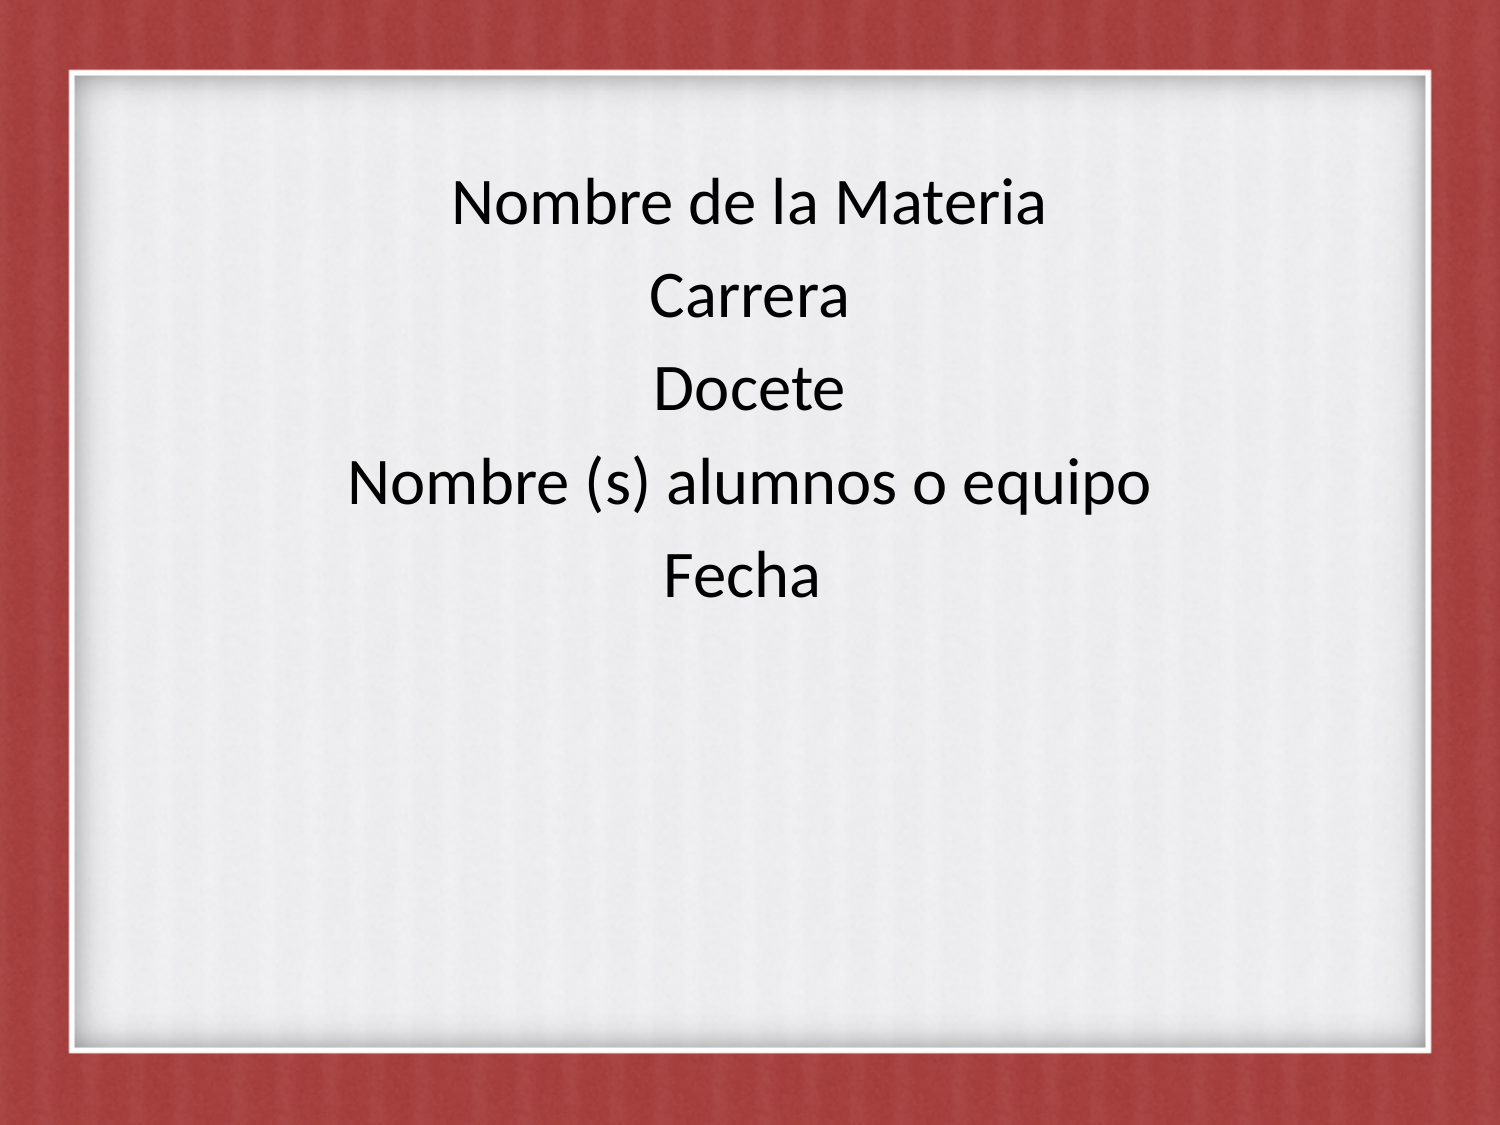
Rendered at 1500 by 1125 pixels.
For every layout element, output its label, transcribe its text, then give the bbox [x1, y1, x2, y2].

list Nombre de la Materia Carrera Docete Nombre (s) alumnos o equipo Fecha [75, 149, 1425, 893]
picture [0, 0, 1500, 1125]
